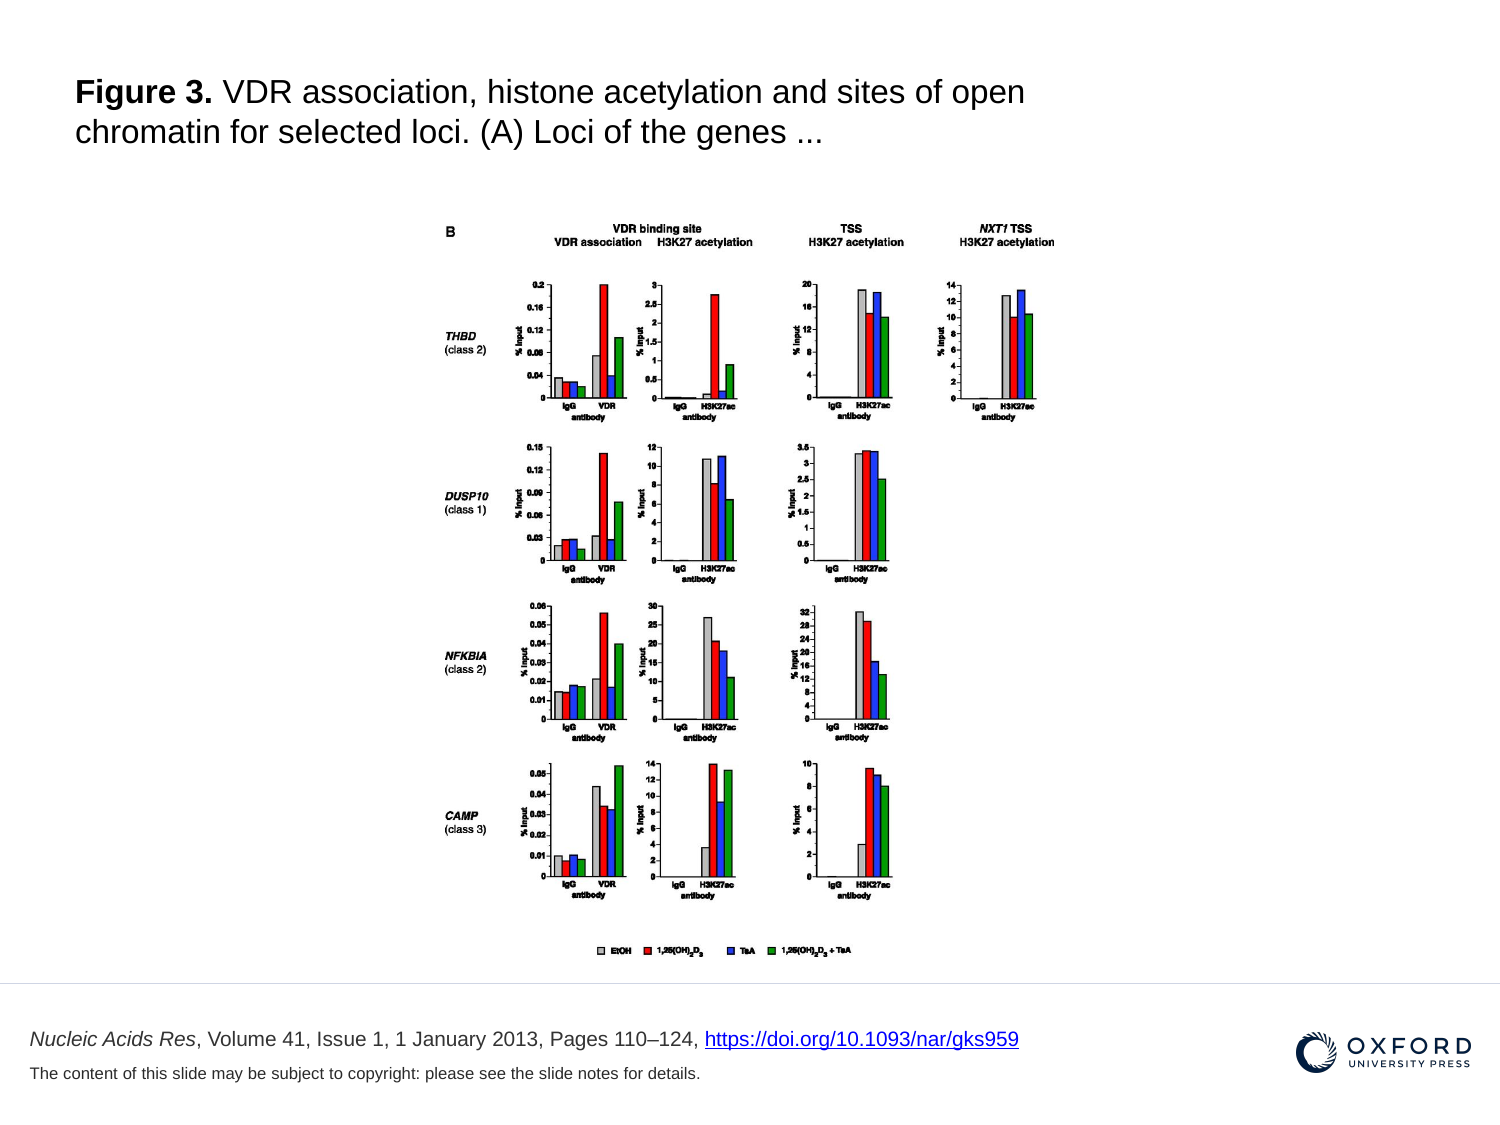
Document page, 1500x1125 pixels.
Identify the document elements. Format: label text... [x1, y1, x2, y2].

picture [1296, 1032, 1471, 1073]
title Figure 3. VDR association, histone acetylation and sites of open chromatin for selected loci. (A) Loci of the genes ... [75, 69, 1078, 171]
footer Nucleic Acids Res, Volume 41, Issue 1, 1 January 2013, Pages 110–124, https://doi.org/10.1093/nar/gks959 The content of this slide may be subject to copyright: please see the slide notes for details. [0, 983, 1260, 1125]
picture [445, 224, 1054, 957]
